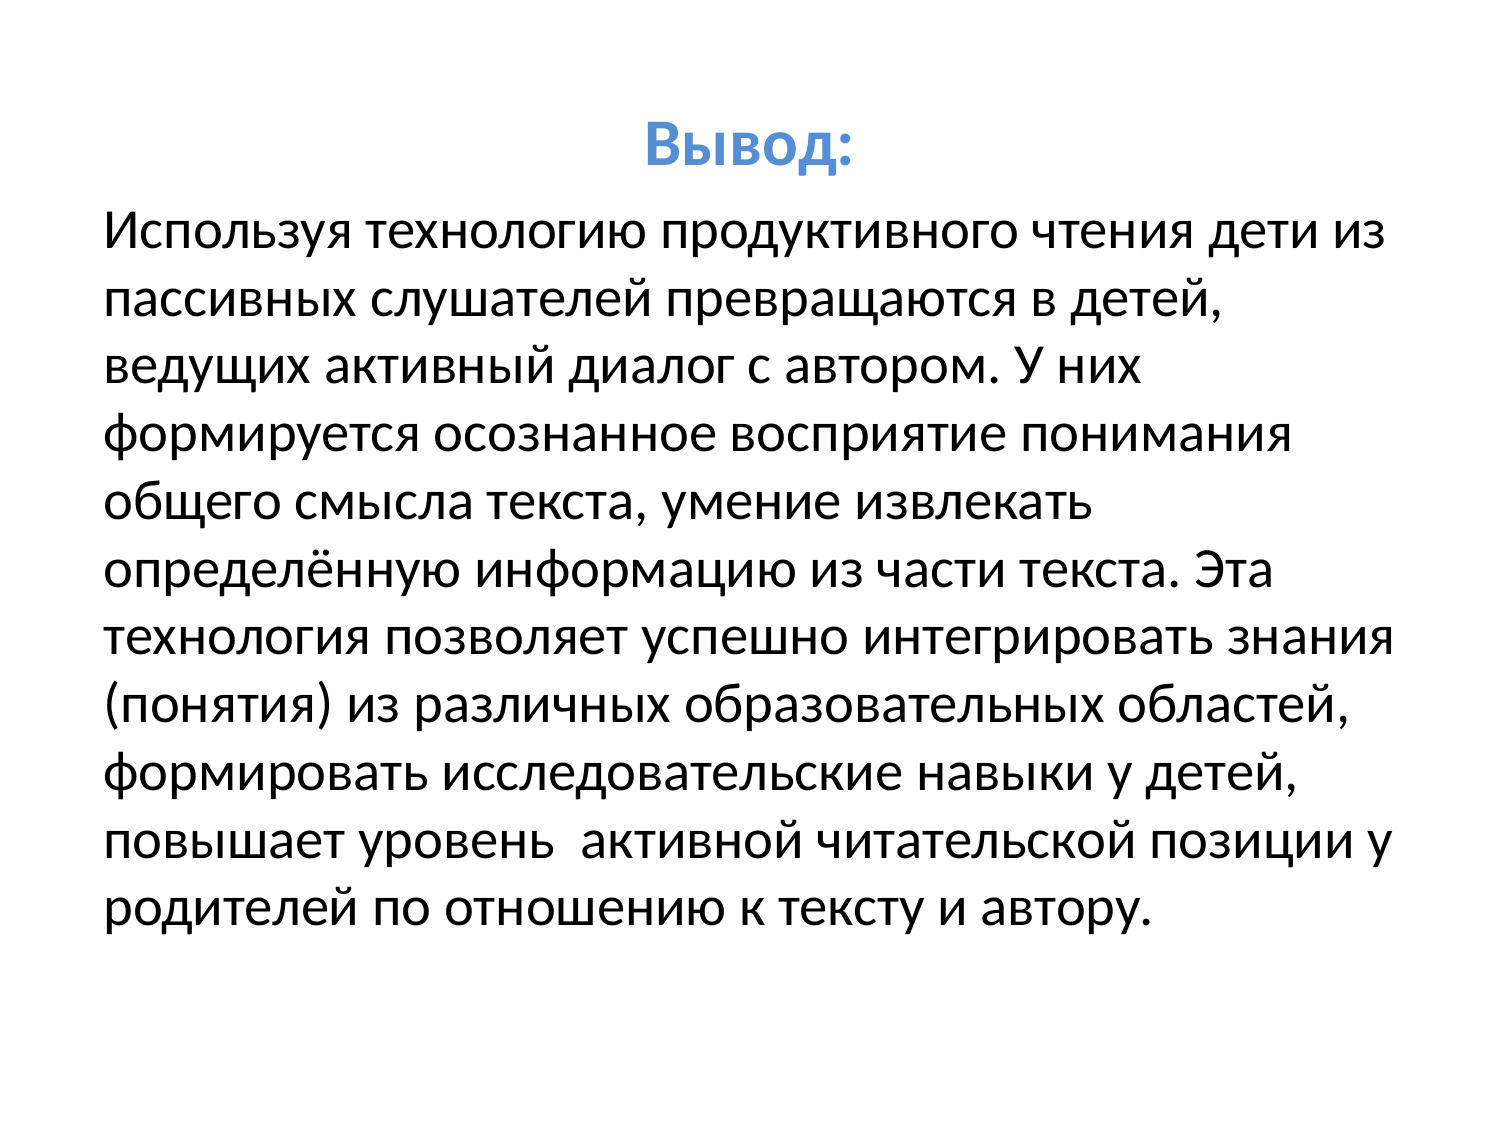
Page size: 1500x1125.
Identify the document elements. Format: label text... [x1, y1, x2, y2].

list Используя технологию продуктивного чтения дети из пассивных слушателей превращаются в детей, ведущих активный диалог с автором. У них формируется осознанное восприятие понимания общего смысла текста, умение извлекать определённую информацию из части текста. Эта технология позволяет успешно интегрировать знания (понятия) из различных образовательных областей, формировать исследовательские навыки у детей, повышает уровень активной читательской позиции у родителей по отношению к тексту и автору. [88, 184, 1424, 953]
title Вывод: [75, 45, 1425, 233]
